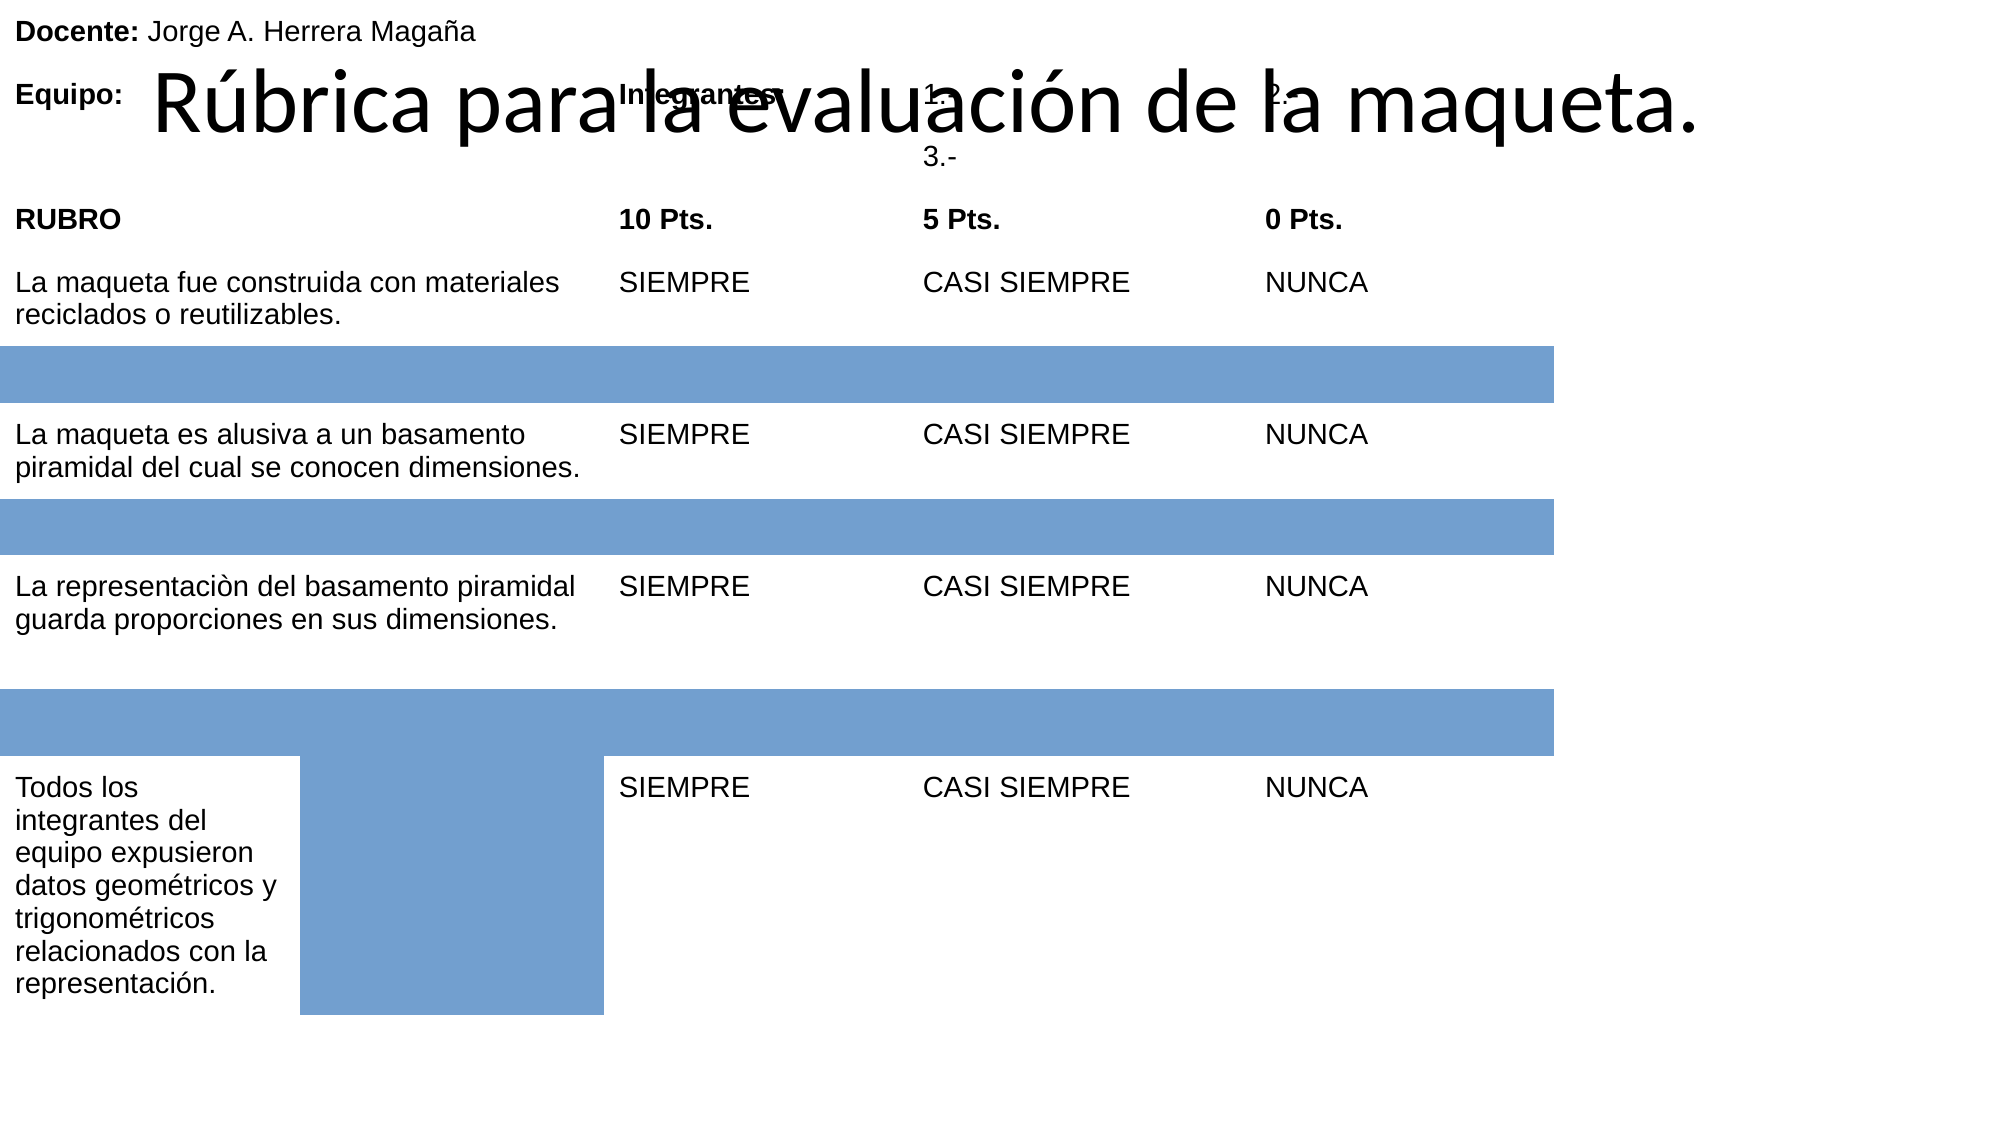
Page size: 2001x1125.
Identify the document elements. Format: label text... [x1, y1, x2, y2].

table_cell Equipo: [0, 63, 300, 125]
table_cell 1.- [908, 63, 1250, 125]
table_cell NUNCA [1250, 555, 1554, 689]
table_cell [300, 63, 604, 125]
table_cell La representaciòn del basamento piramidal guarda proporciones en sus dimensiones. [0, 555, 604, 689]
table_cell [0, 125, 300, 188]
table_cell 3.- [908, 125, 1250, 188]
table_cell La maqueta fue construida con materiales reciclados o reutilizables. [0, 251, 604, 346]
table_cell RUBRO [0, 188, 604, 251]
table_cell 5 Pts. [908, 188, 1250, 251]
table_cell [604, 125, 908, 188]
table_cell SIEMPRE [604, 251, 908, 346]
table_cell NUNCA [1250, 251, 1554, 346]
table_cell La maqueta es alusiva a un basamento piramidal del cual se conocen dimensiones. [0, 403, 604, 499]
table_cell CASI SIEMPRE [908, 555, 1250, 689]
table_header Docente: Jorge A. Herrera Magaña [0, 0, 1554, 63]
table_cell Todos los integrantes del equipo expusieron datos geométricos y trigonométricos relacionados con la representación. [0, 756, 300, 1015]
title Rúbrica para la evaluación de la maqueta. [1554, 45, 1863, 161]
table_cell SIEMPRE [604, 555, 908, 689]
table_cell 2.- [1250, 63, 1554, 125]
table_cell 0 Pts. [1250, 188, 1554, 251]
table_cell NUNCA [1250, 403, 1554, 499]
table_cell [300, 125, 604, 188]
table_cell CASI SIEMPRE [908, 403, 1250, 499]
table_cell CASI SIEMPRE [908, 756, 1250, 1015]
table_cell CASI SIEMPRE [908, 251, 1250, 346]
table_cell SIEMPRE [604, 403, 908, 499]
table_cell 10 Pts. [604, 188, 908, 251]
table_cell [1250, 125, 1554, 188]
table_cell SIEMPRE [604, 756, 908, 1015]
table_cell Integrantes: [604, 63, 908, 125]
table_cell NUNCA [1250, 756, 1554, 1015]
